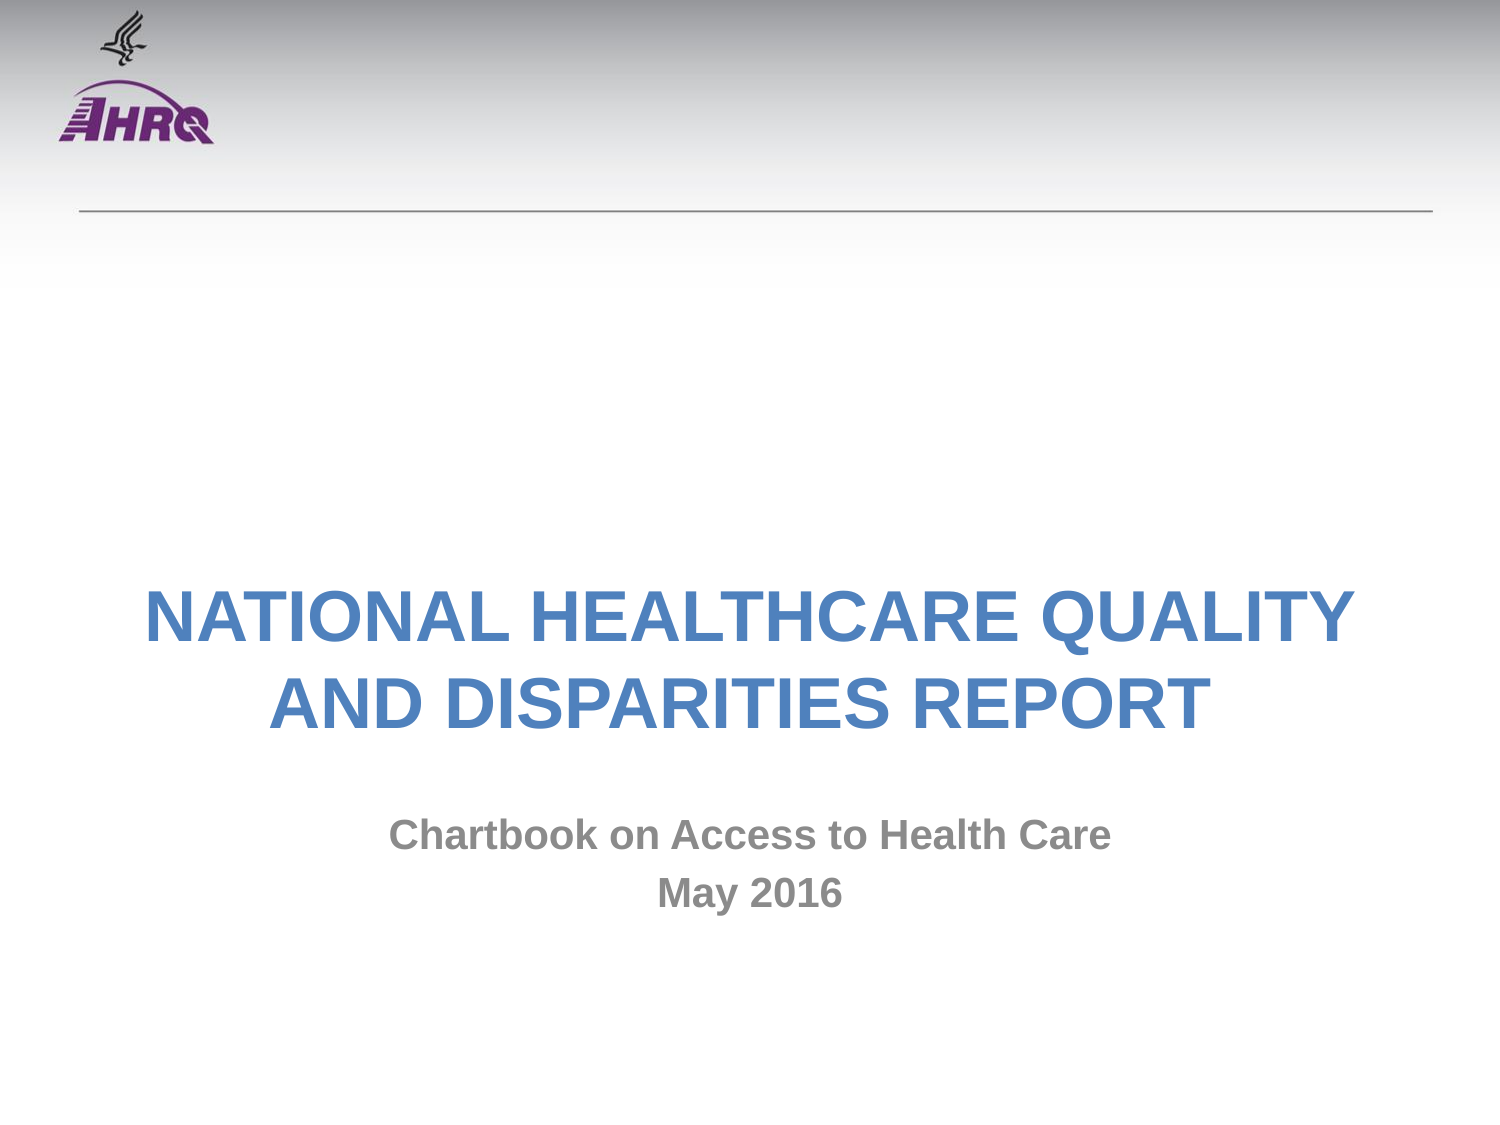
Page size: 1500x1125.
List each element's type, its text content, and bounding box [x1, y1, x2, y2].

subtitle Chartbook on Access to Health Care May 2016 [225, 800, 1275, 925]
title NATIONAL HEALTHCARE QUALITY AND DISPARITIES REPORT [112, 549, 1388, 763]
picture [0, 0, 1500, 1125]
